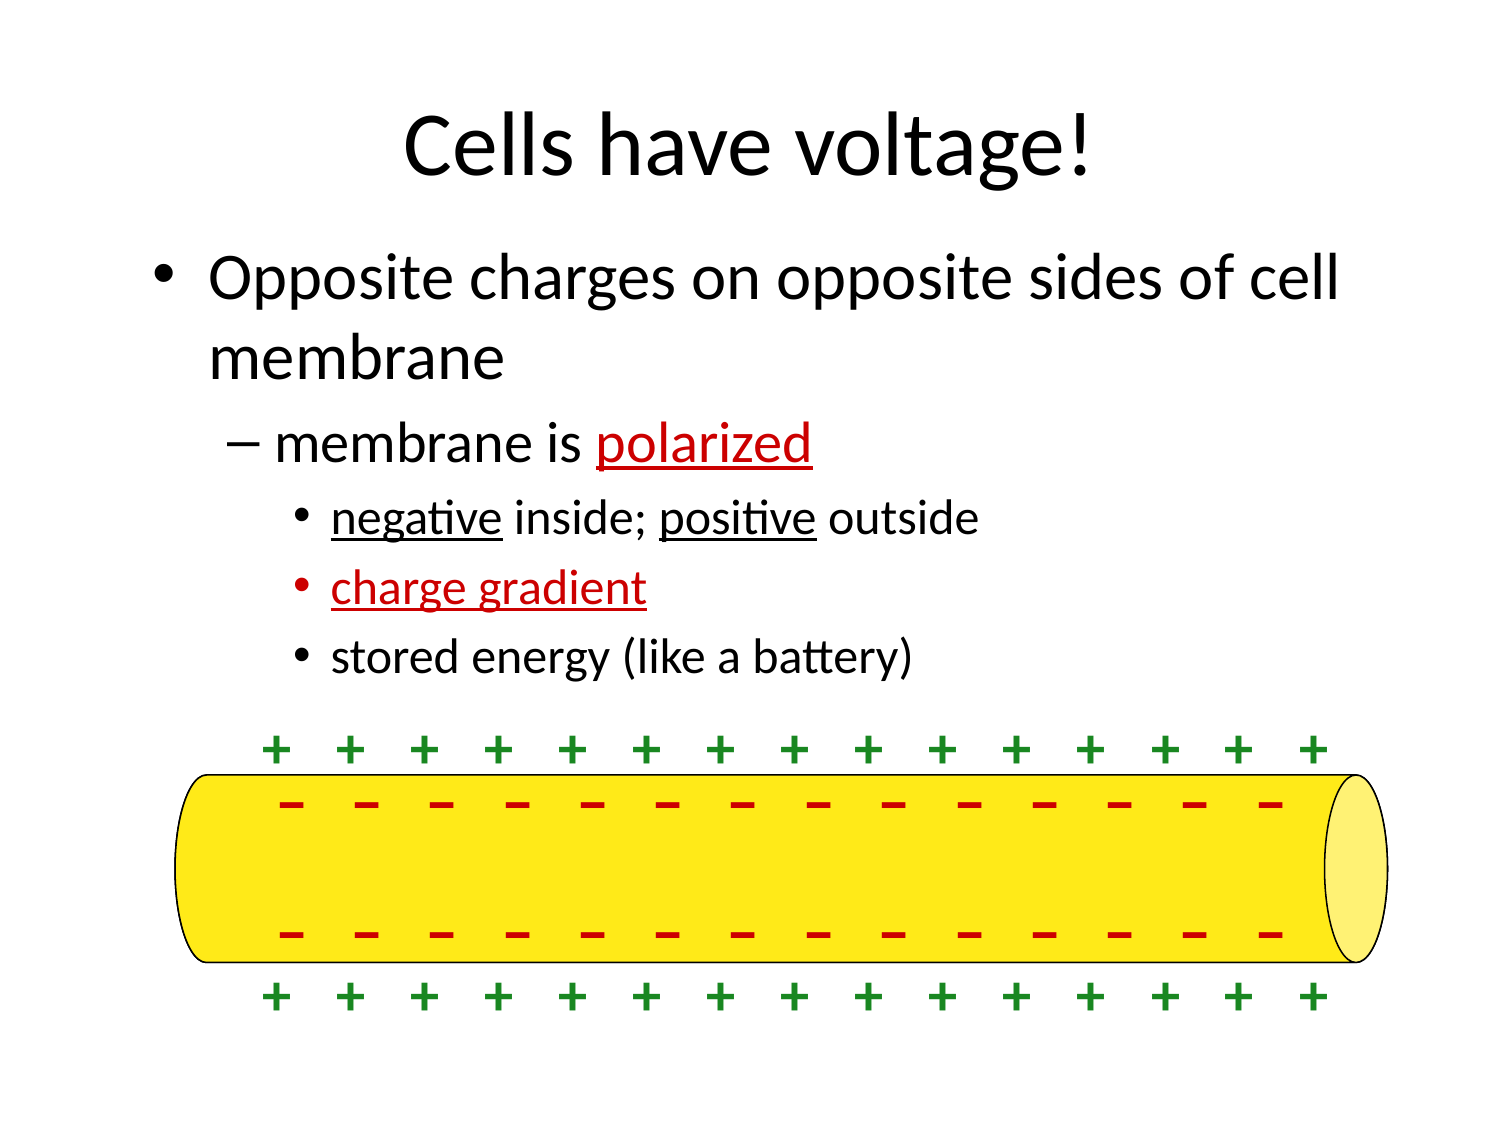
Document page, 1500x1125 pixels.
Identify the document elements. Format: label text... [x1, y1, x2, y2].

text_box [257, 749, 1305, 846]
list Opposite charges on opposite sides of cell membrane membrane is polarized negative inside; positive outside charge gradient stored energy (like a battery) [137, 224, 1475, 714]
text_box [244, 702, 1347, 788]
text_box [257, 879, 1305, 976]
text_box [244, 949, 1347, 1036]
title Cells have voltage! [75, 45, 1425, 233]
text_box [175, 774, 1339, 963]
